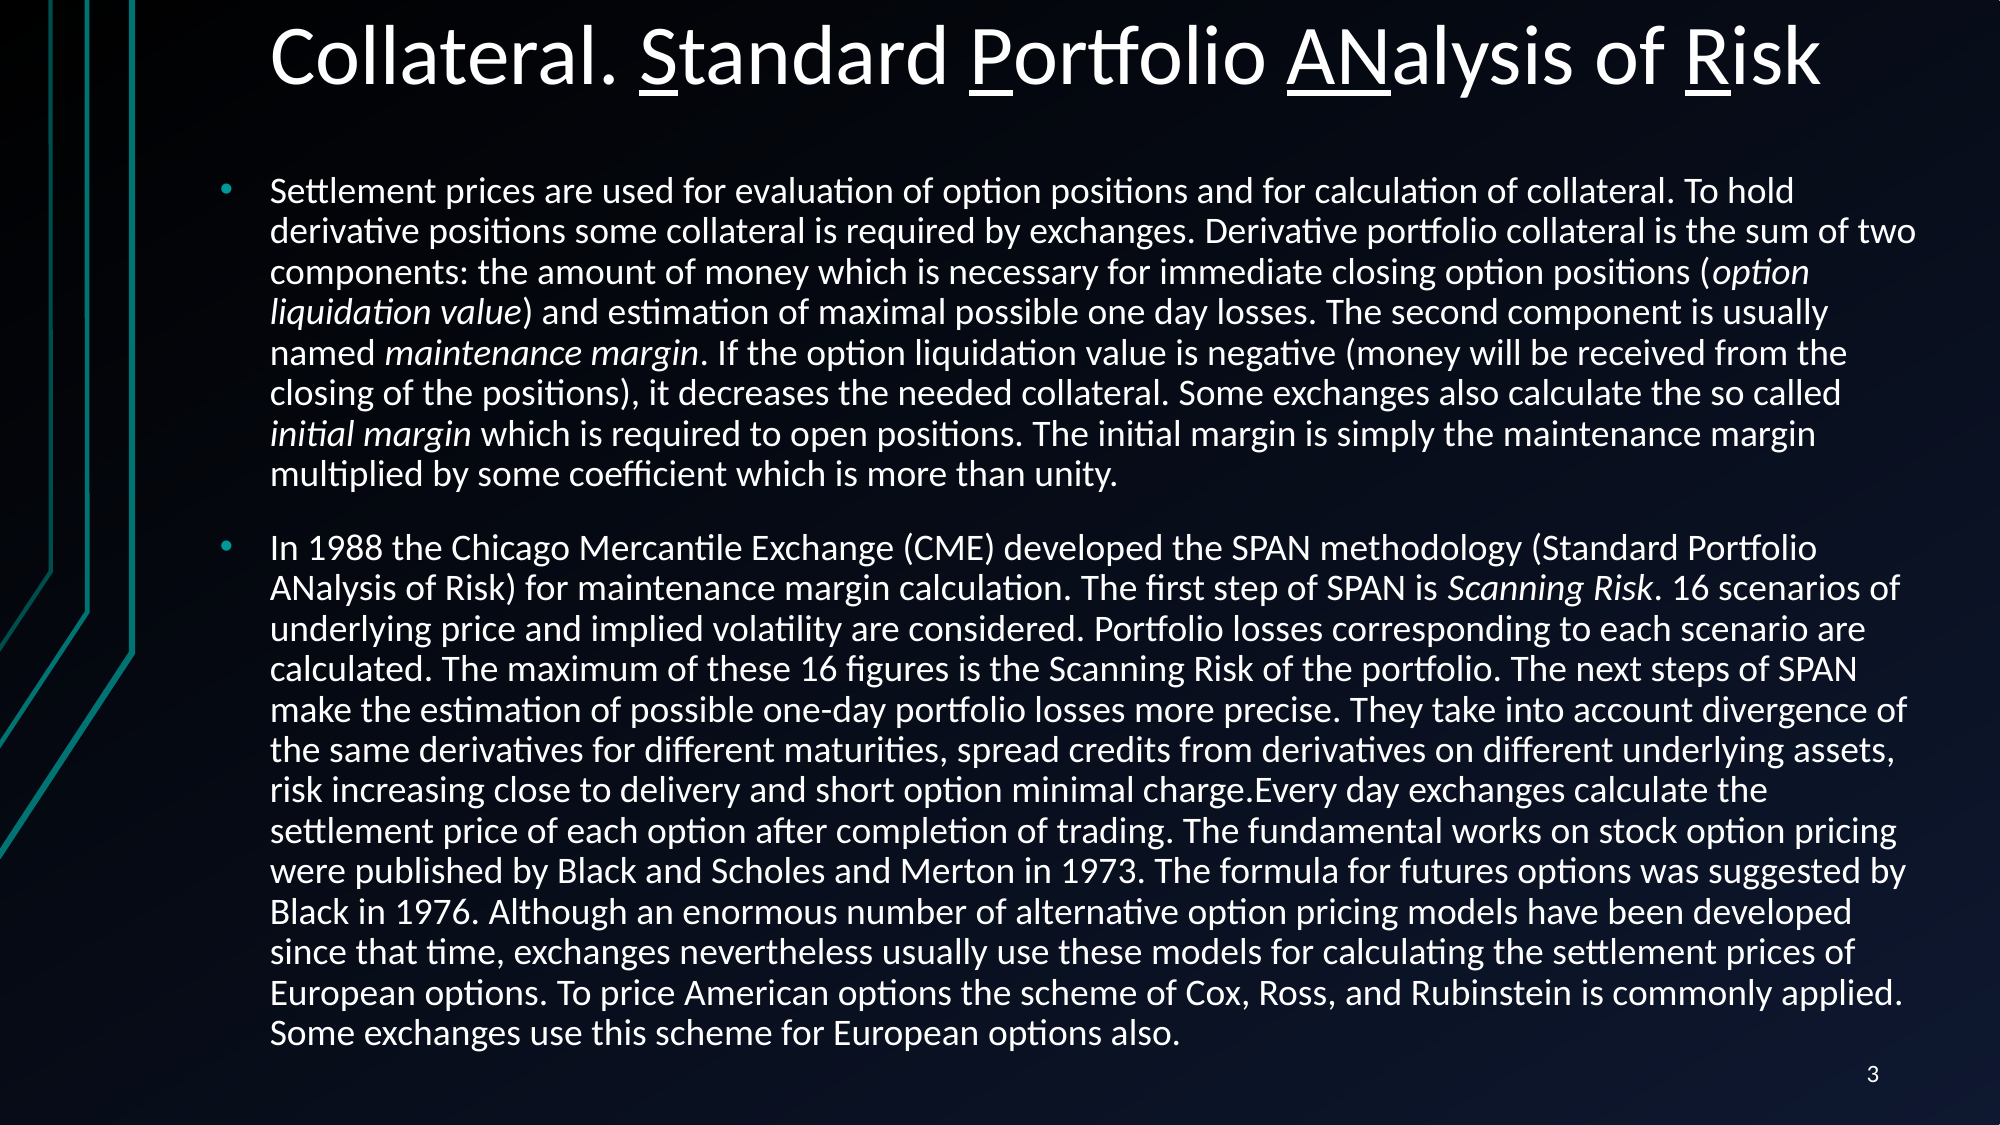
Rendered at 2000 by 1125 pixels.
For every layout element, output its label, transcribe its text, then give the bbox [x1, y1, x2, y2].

list Settlement prices are used for evaluation of option positions and for calculation of collateral. To hold derivative positions some collateral is required by exchanges. Derivative portfolio collateral is the sum of two components: the amount of money which is necessary for immediate closing option positions (option liquidation value) and estimation of maximal possible one day losses. The second component is usually named maintenance margin. If the option liquidation value is negative (money will be received from the closing of the positions), it decreases the needed collateral. Some exchanges also calculate the so called initial margin which is required to open positions. The initial margin is simply the maintenance margin multiplied by some coefficient which is more than unity. In 1988 the Chicago Mercantile Exchange (CME) developed the SPAN methodology (Standard Portfolio ANalysis of Risk) for maintenance margin calculation. The first step of SPAN is Scanning Risk. 16 scenarios of underlying price and implied volatility are considered. Portfolio losses corresponding to each scenario are calculated. The maximum of these 16 figures is the Scanning Risk of the portfolio. The next steps of SPAN make the estimation of possible one-day portfolio losses more precise. They take into account divergence of the same derivatives for different maturities, spread credits from derivatives on different underlying assets, risk increasing close to delivery and short option minimal charge.Every day exchanges calculate the settlement price of each option after completion of trading. The fundamental works on stock option pricing were published by Black and Scholes and Merton in 1973. The formula for futures options was suggested by Black in 1976. Although an enormous number of alternative option pricing models have been developed since that time, exchanges nevertheless usually use these models for calculating the settlement prices of European options. To price American options the scheme of Cox, Ross, and Rubinstein is commonly applied. Some exchanges use this scheme for European options also. [199, 160, 1946, 1036]
title Collateral. Standard Portfolio ANalysis of Risk [196, 0, 1897, 114]
slide_number 3 [1732, 1042, 1900, 1103]
